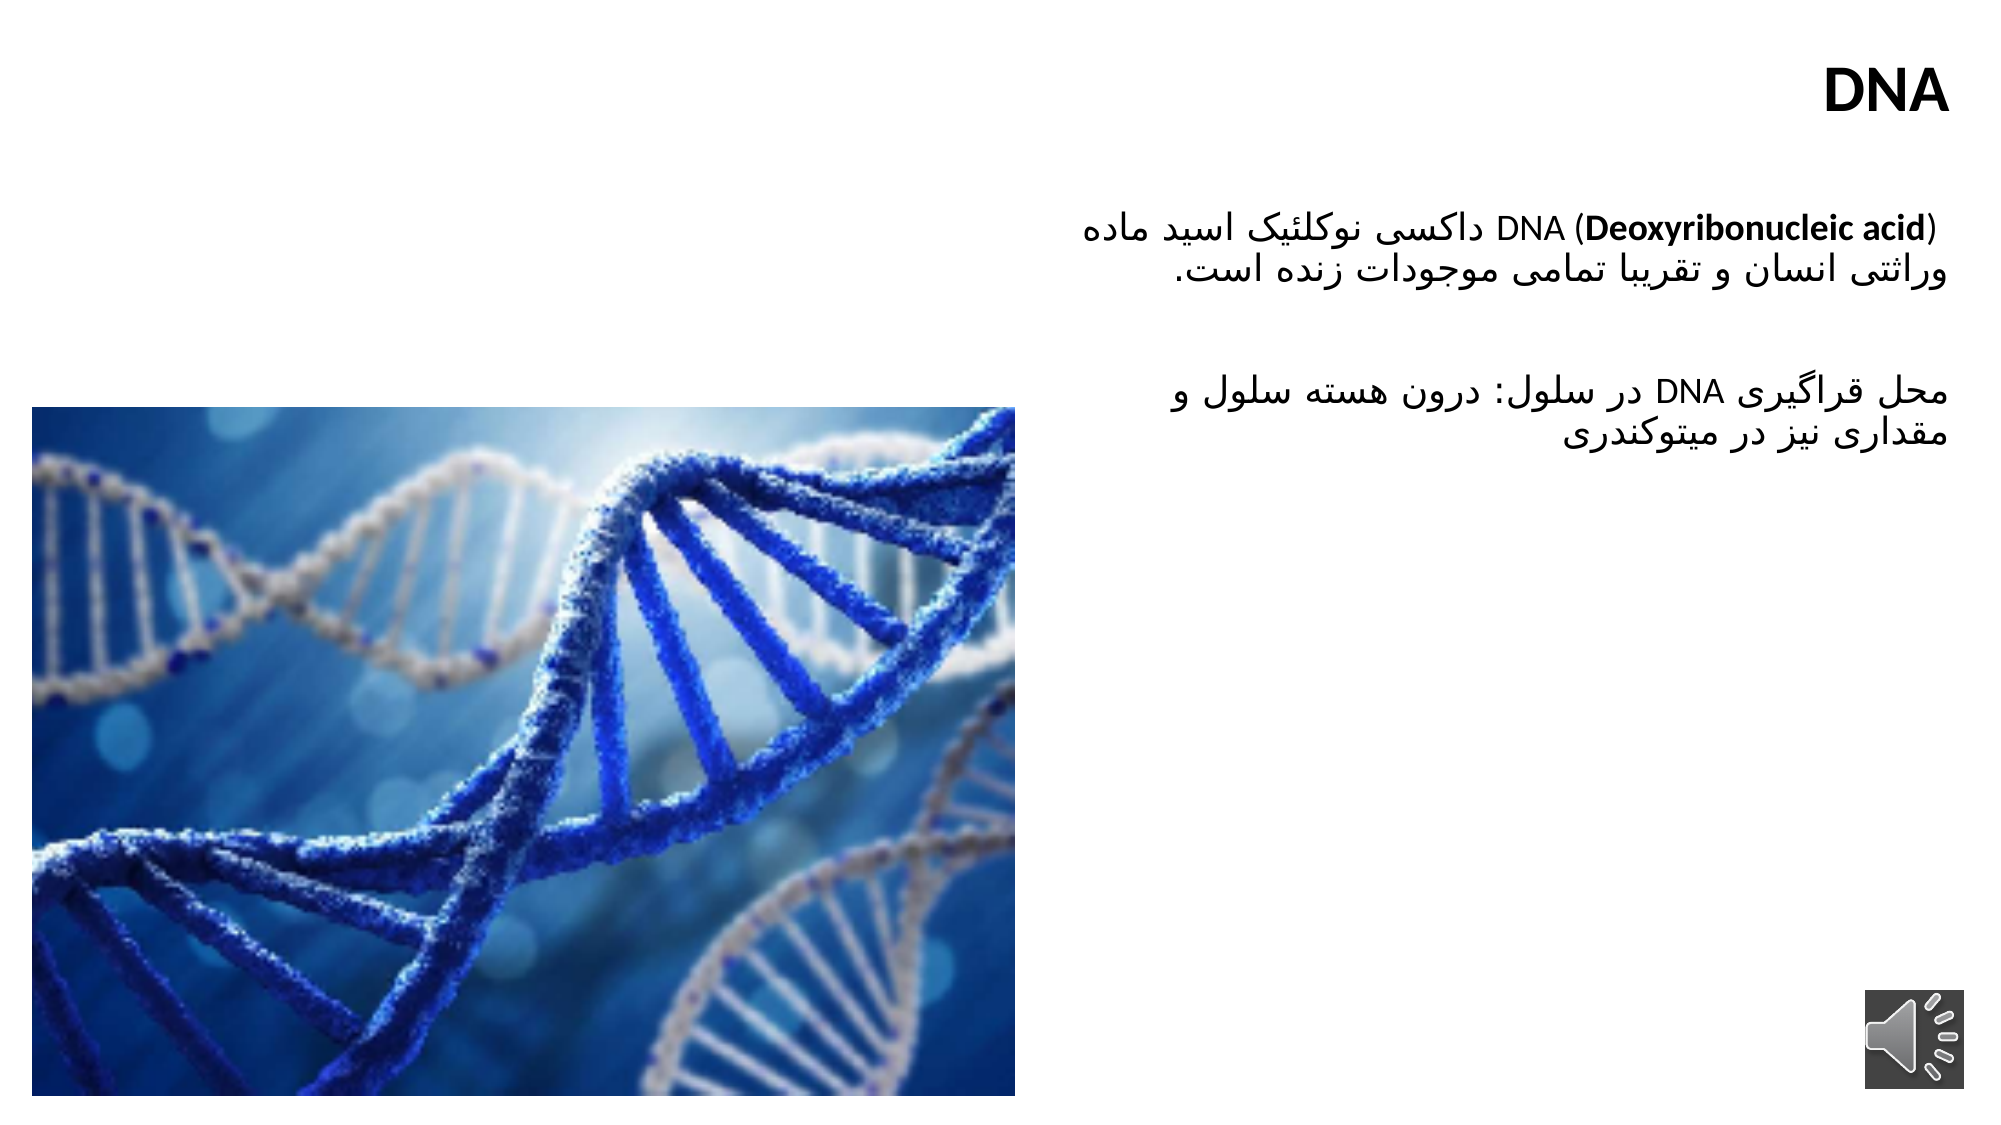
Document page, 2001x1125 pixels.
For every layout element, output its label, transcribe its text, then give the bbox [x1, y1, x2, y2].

picture [32, 407, 1015, 1096]
picture [1864, 989, 1965, 1090]
subtitle DNA DNA (Deoxyribonucleic acid) داکسی نوکلئیک اسید ماده وراثتی انسان و تقریبا تمامی موجودات زنده است. محل قراگیری DNA در سلول: درون هسته سلول و مقداری نیز در میتوکندری [1063, 46, 1965, 561]
